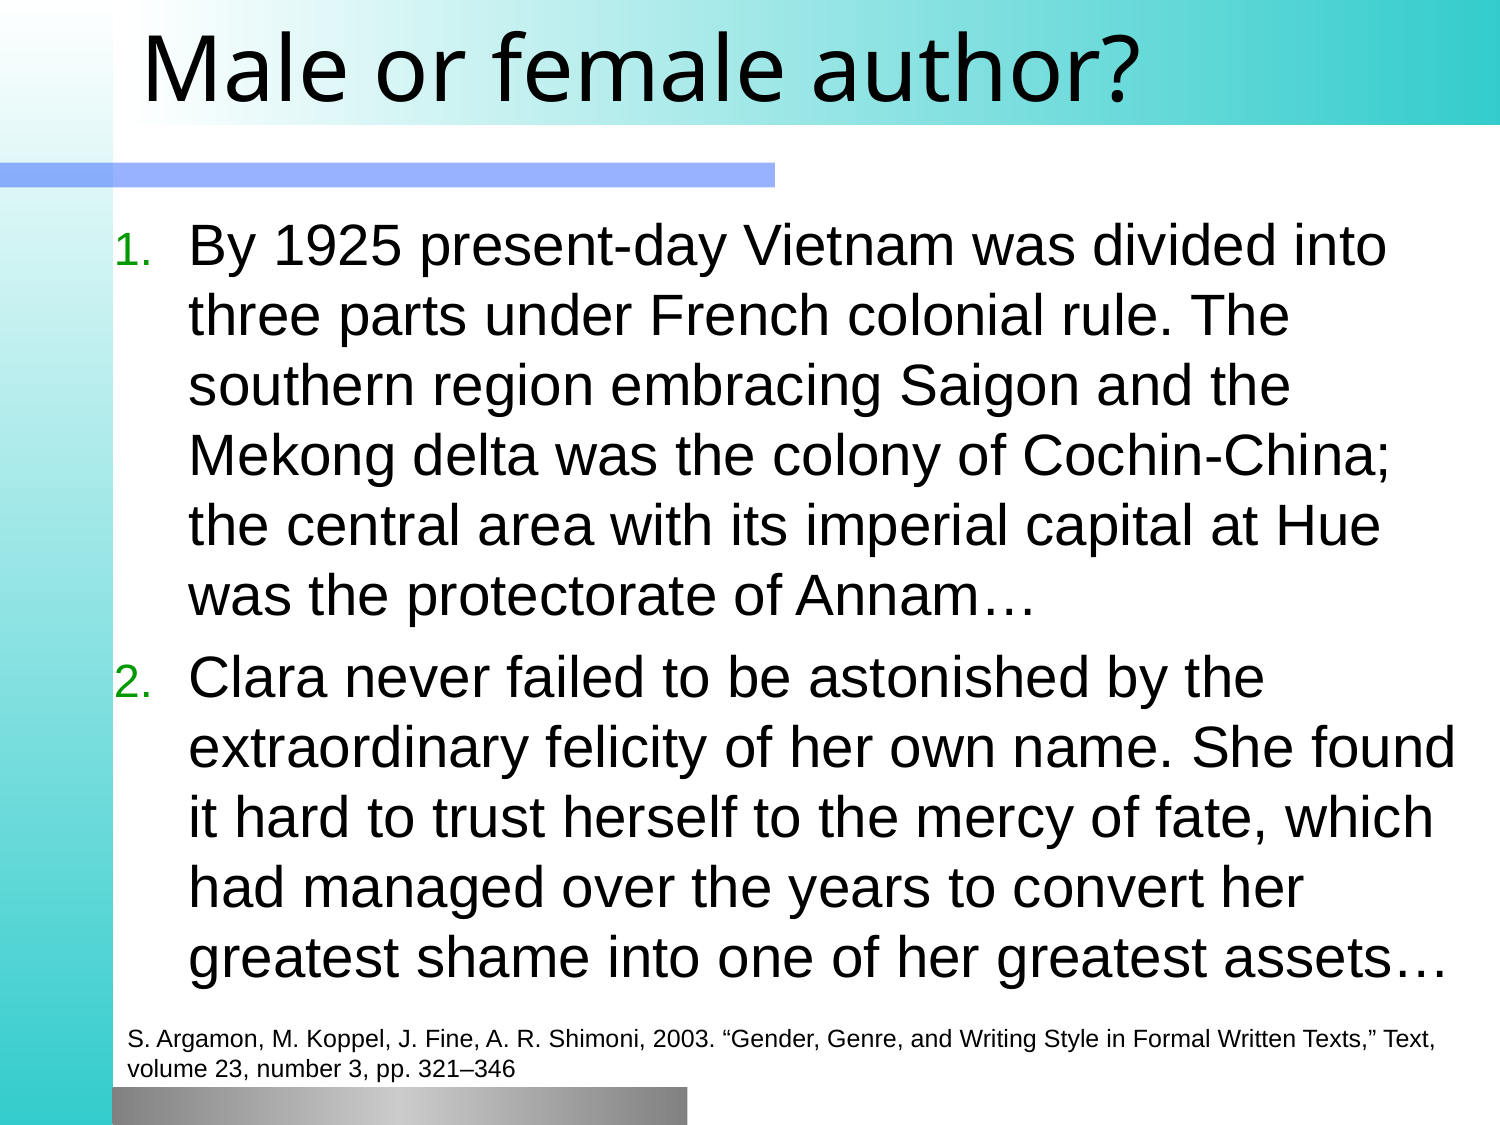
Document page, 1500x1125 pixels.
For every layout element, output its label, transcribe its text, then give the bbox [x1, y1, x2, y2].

title Male or female author? [124, 5, 1351, 126]
list By 1925 present-day Vietnam was divided into three parts under French colonial rule. The southern region embracing Saigon and the Mekong delta was the colony of Cochin-China; the central area with its imperial capital at Hue was the protectorate of Annam… Clara never failed to be astonished by the extraordinary felicity of her own name. She found it hard to trust herself to the mercy of fate, which had managed over the years to convert her greatest shame into one of her greatest assets… [98, 199, 1500, 930]
text_box S. Argamon, M. Koppel, J. Fine, A. R. Shimoni, 2003. “Gender, Genre, and Writing Style in Formal Written Texts,” Text, volume 23, number 3, pp. 321–346 [112, 1015, 1500, 1090]
